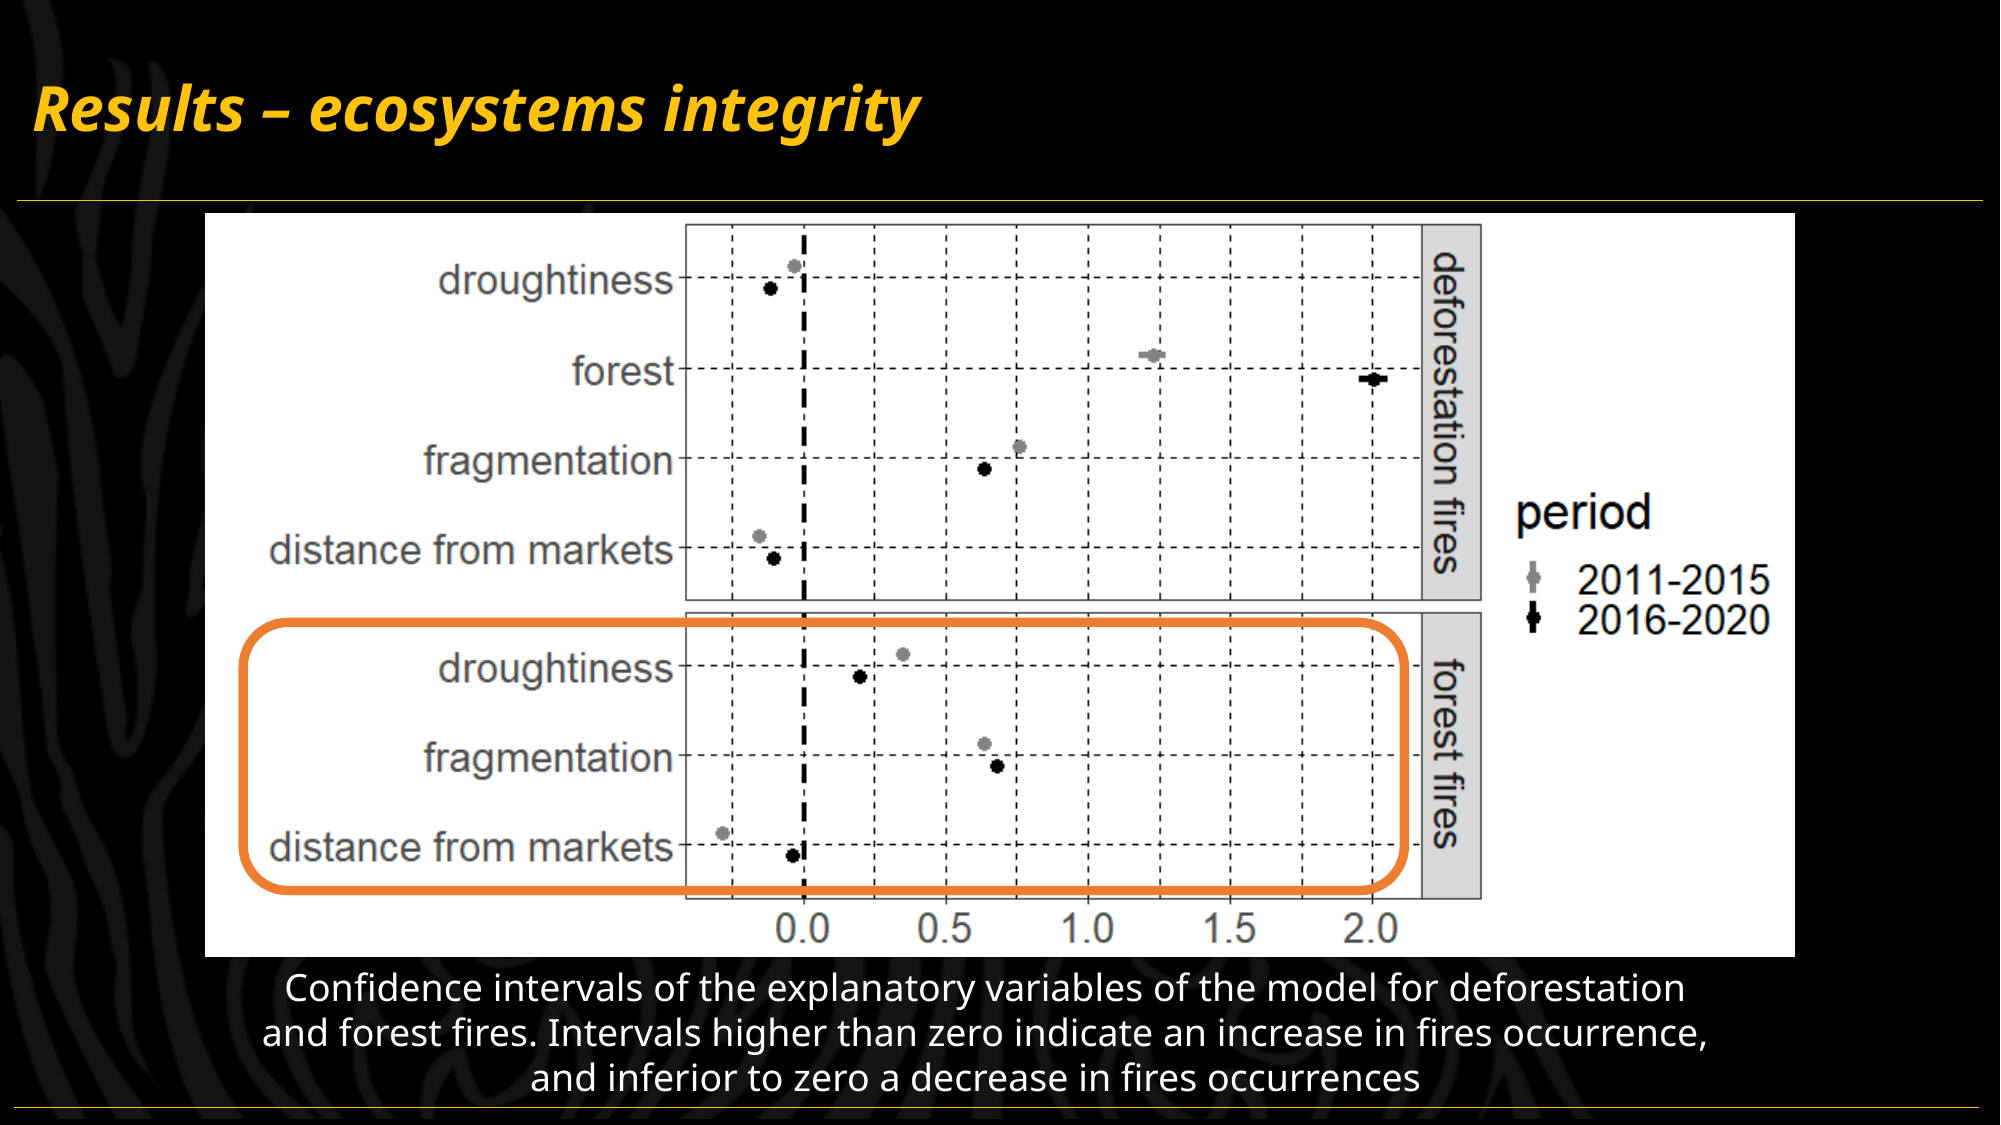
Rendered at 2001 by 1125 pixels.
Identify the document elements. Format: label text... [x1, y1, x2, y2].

text_box Confidence intervals of the explanatory variables of the model for deforestation and forest fires. Intervals higher than zero indicate an increase in fires occurrence, and inferior to zero a decrease in fires occurrences [243, 957, 1729, 1106]
picture [0, 0, 2000, 1119]
text_box Results – ecosystems integrity [17, 12, 1967, 200]
